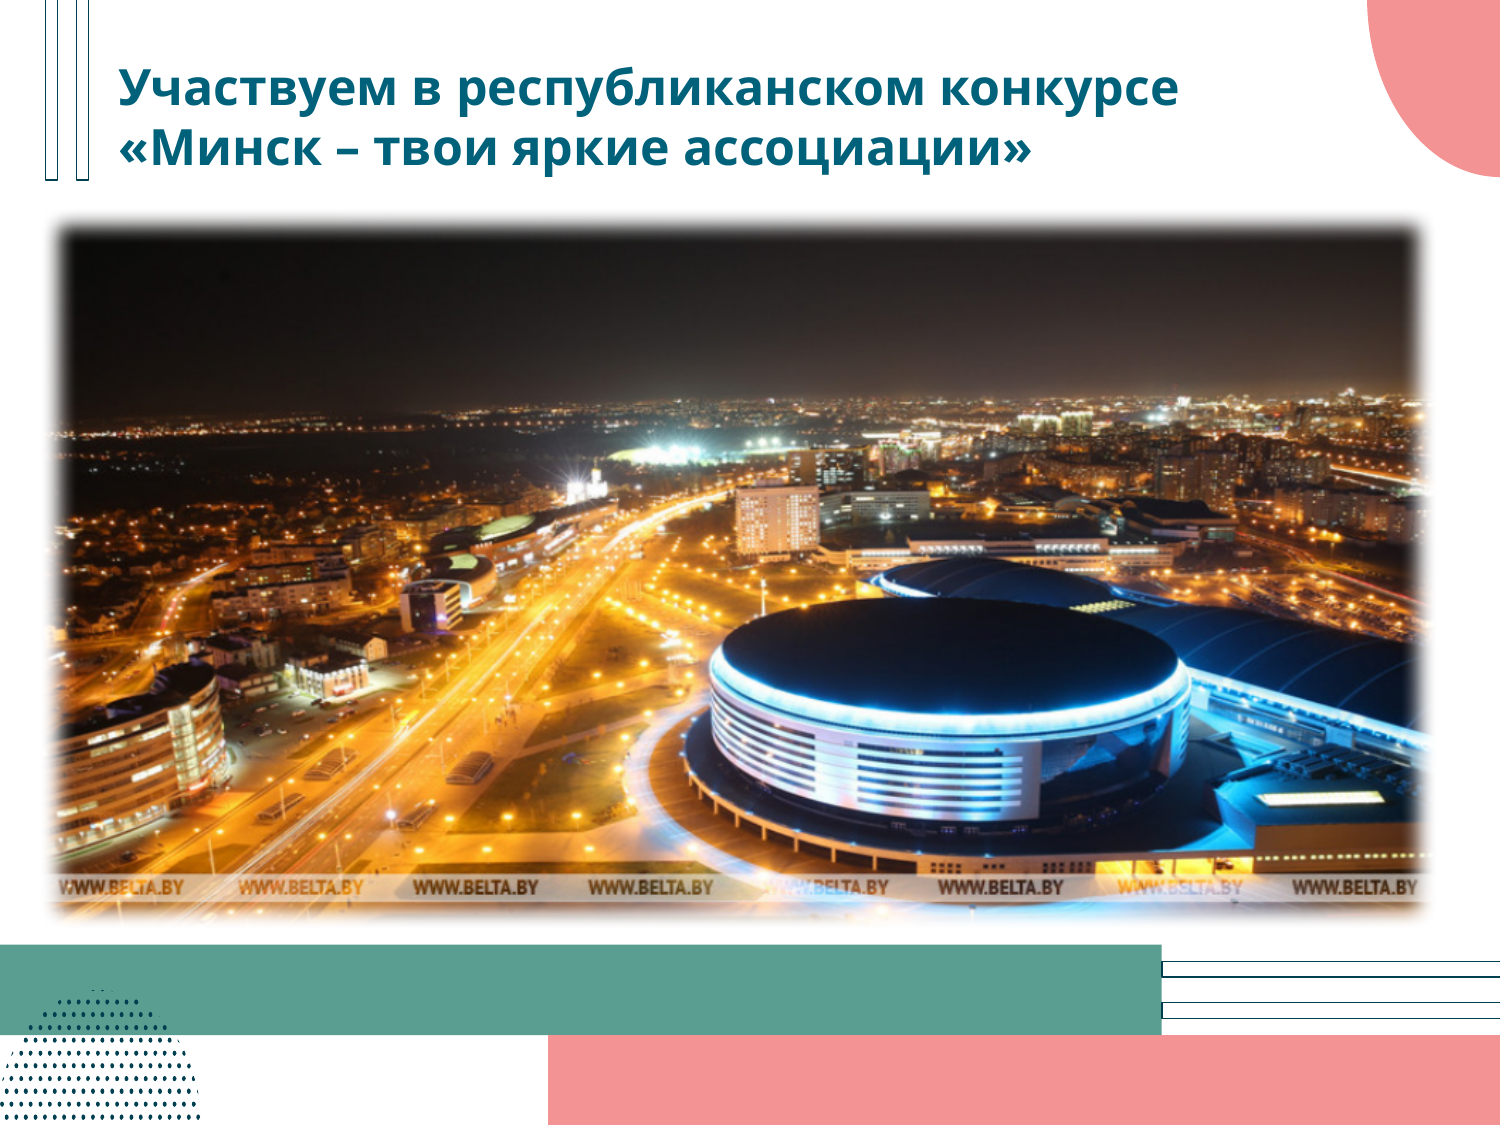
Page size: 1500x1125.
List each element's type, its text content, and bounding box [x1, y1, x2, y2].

picture [40, 207, 1438, 929]
text_box Участвуем в республиканском конкурсе «Минск – твои яркие ассоциации» [103, 47, 1375, 183]
